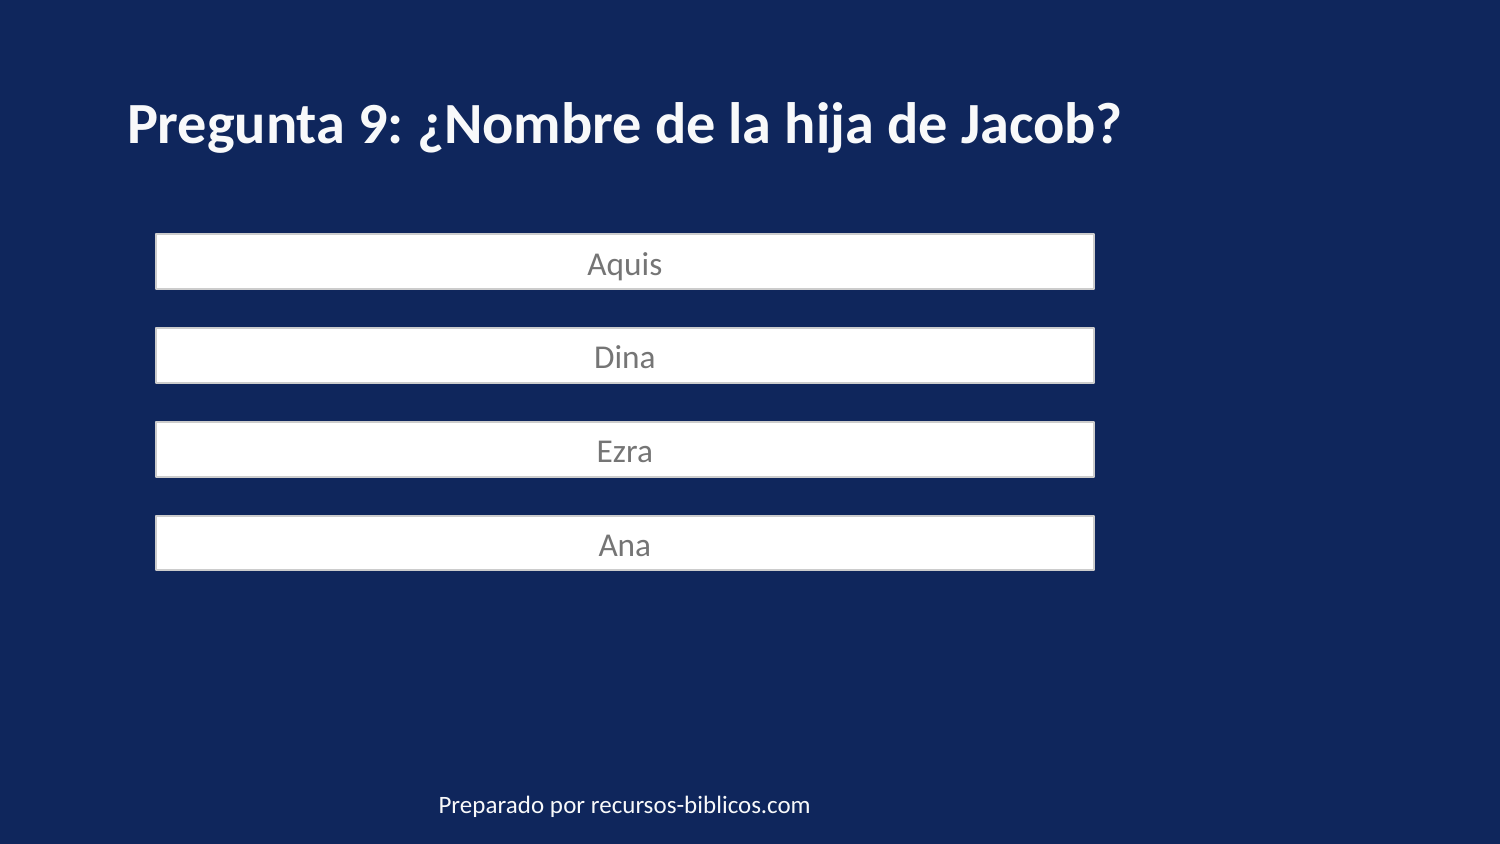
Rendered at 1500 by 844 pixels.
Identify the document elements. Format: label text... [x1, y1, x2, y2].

text_box Dina [156, 328, 1094, 383]
text_box Preparado por recursos-biblicos.com [78, 781, 1172, 827]
text_box Ana [156, 515, 1094, 571]
text_box Pregunta 9: ¿Nombre de la hija de Jacob? [78, 78, 1172, 164]
text_box Ezra [156, 421, 1094, 477]
text_box Aquis [156, 234, 1094, 290]
